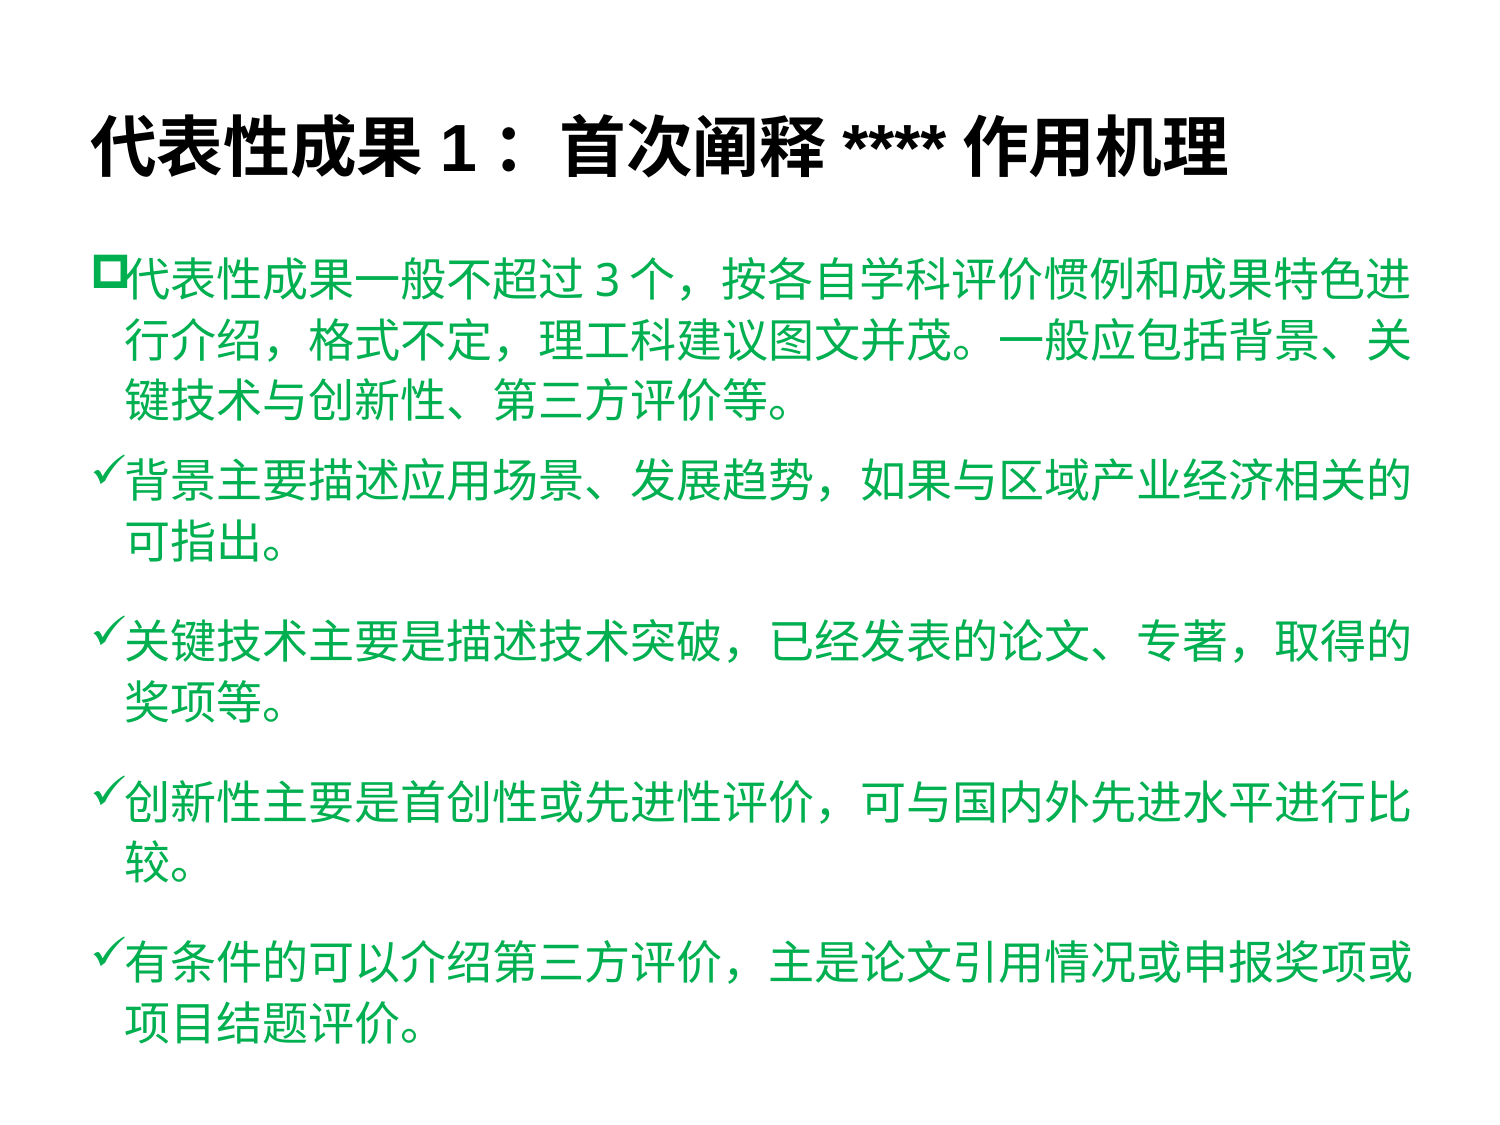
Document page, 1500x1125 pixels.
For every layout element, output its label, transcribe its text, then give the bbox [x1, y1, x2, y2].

text_box 代表性成果1：首次阐释****作用机理 [75, 97, 1362, 192]
text_box 代表性成果一般不超过3个，按各自学科评价惯例和成果特色进行介绍，格式不定，理工科建议图文并茂。一般应包括背景、关键技术与创新性、第三方评价等。 背景主要描述应用场景、发展趋势，如果与区域产业经济相关的可指出。 关键技术主要是描述技术突破，已经发表的论文、专著，取得的奖项等。 创新性主要是首创性或先进性评价，可与国内外先进水平进行比较。 有条件的可以介绍第三方评价，主是论文引用情况或申报奖项或项目结题评价。 [75, 237, 1442, 1063]
